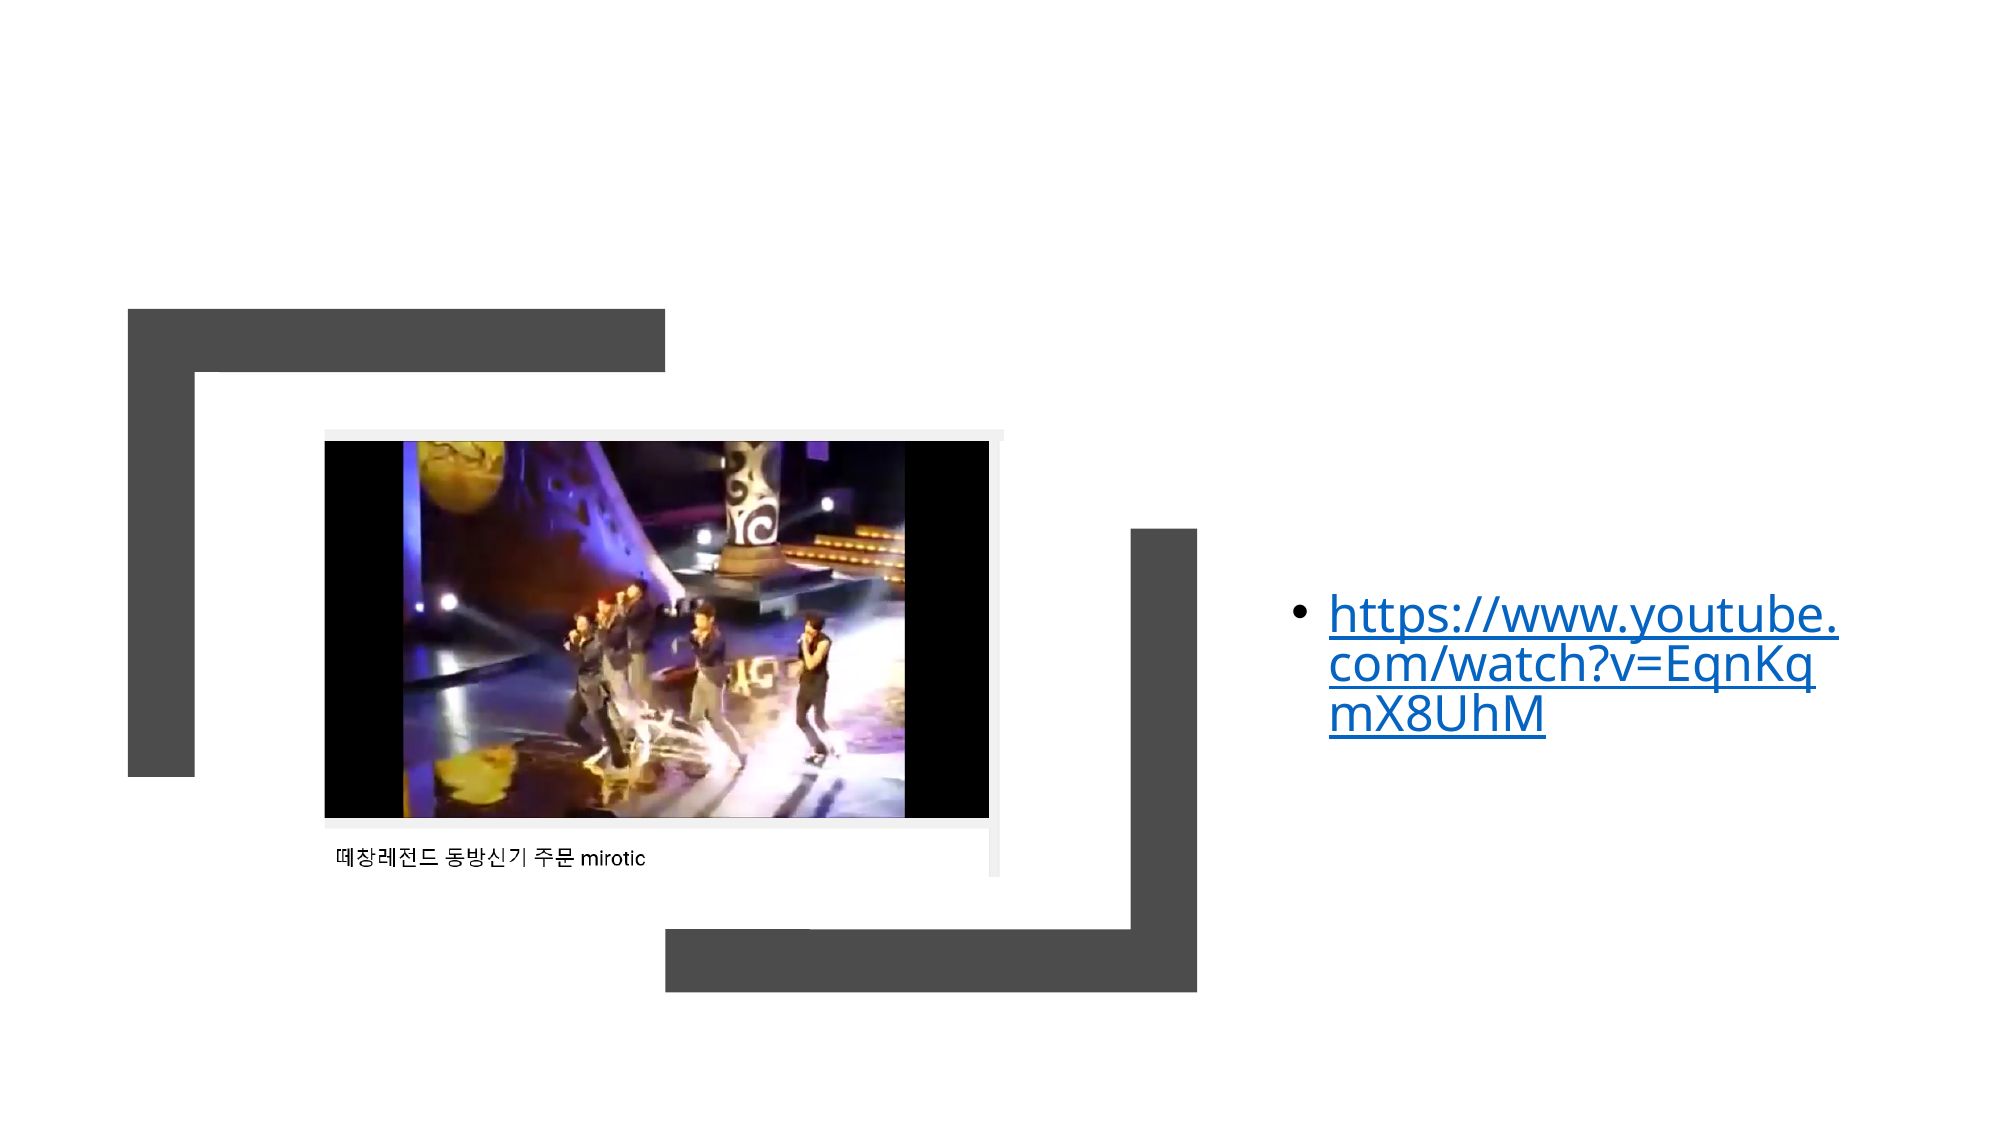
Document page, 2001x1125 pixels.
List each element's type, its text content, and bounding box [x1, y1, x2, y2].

list https://www.youtube.com/watch?v=EqnKqmX8UhM [1276, 373, 1872, 930]
text_box [127, 308, 666, 777]
picture [324, 424, 1004, 877]
text_box [665, 528, 1198, 993]
